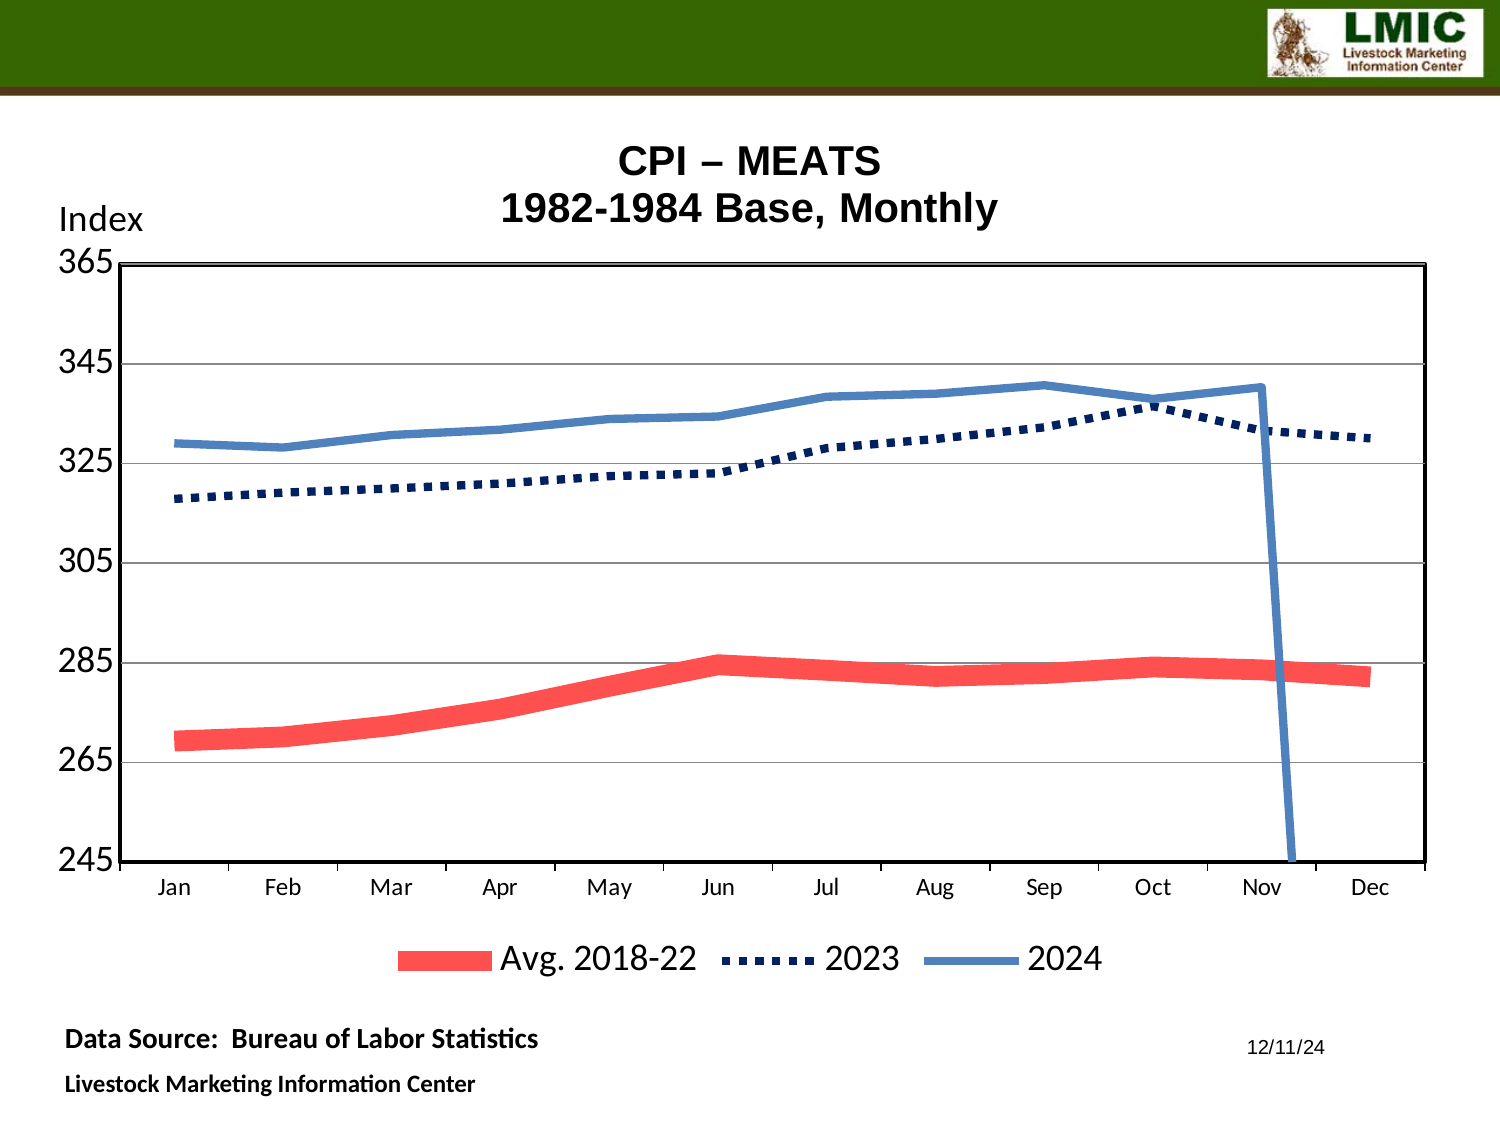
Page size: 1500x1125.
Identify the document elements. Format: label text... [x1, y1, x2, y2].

chart [24, 99, 1476, 988]
text_box Data Source: Bureau of Labor Statistics Livestock Marketing Information Center [49, 1012, 725, 1105]
picture [0, 0, 1500, 1125]
